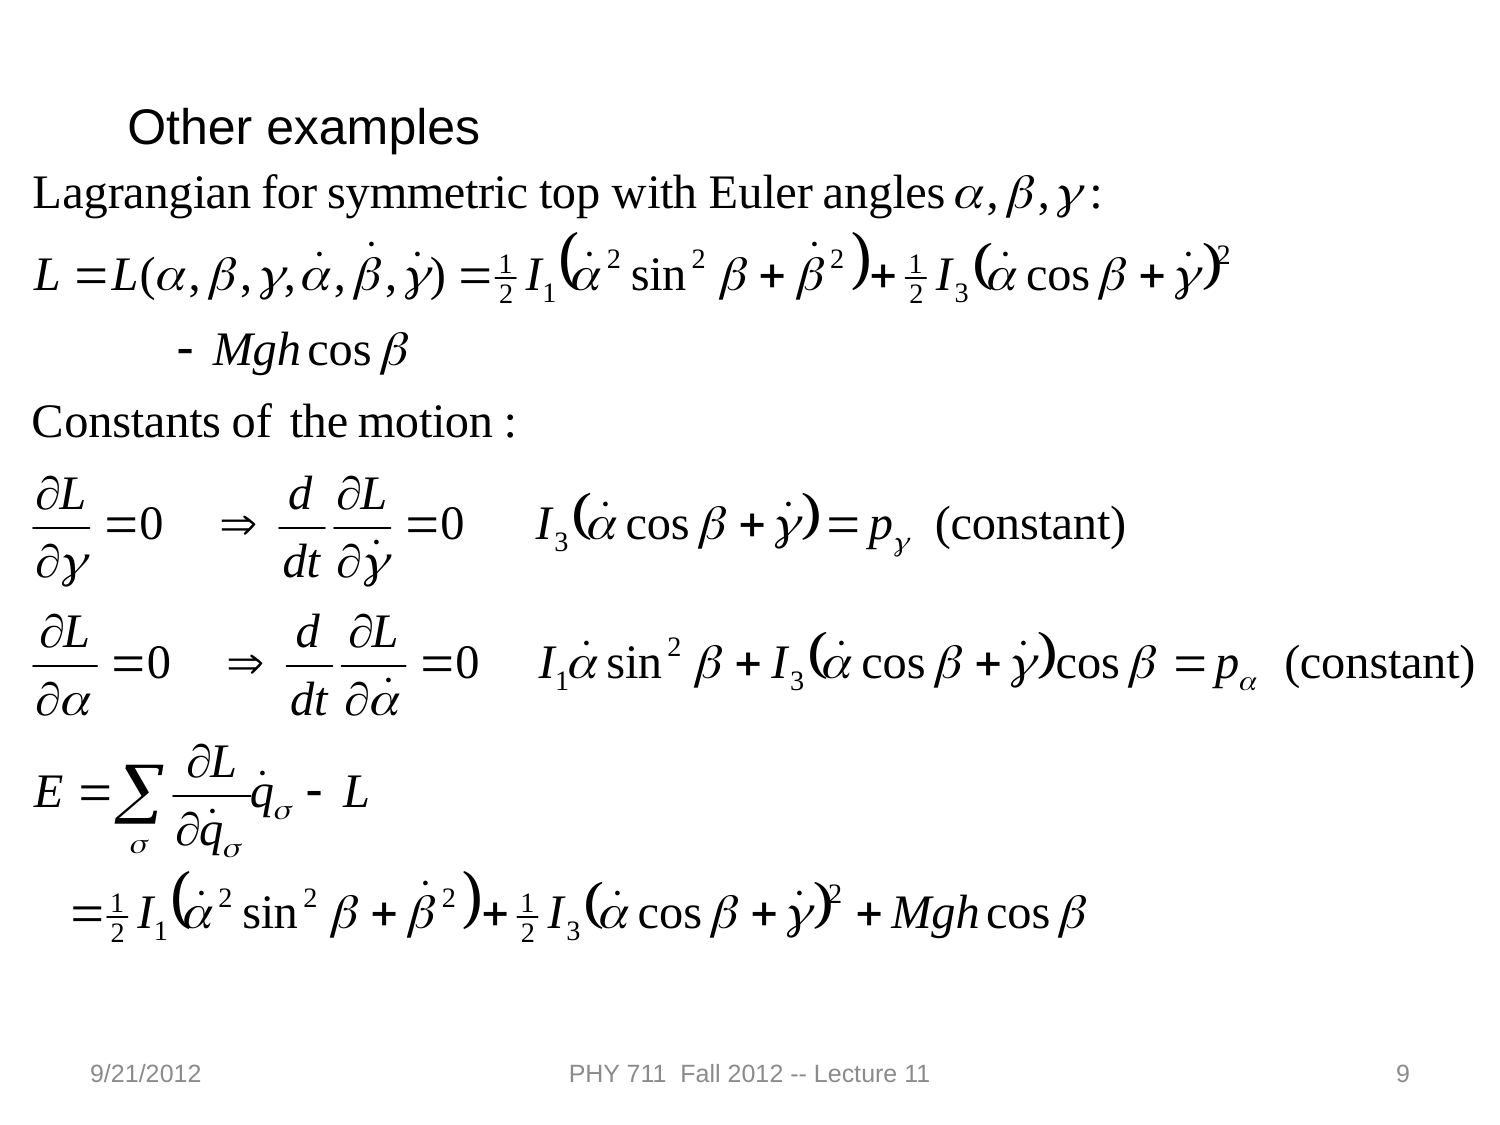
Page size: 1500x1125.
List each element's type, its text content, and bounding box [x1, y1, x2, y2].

footer PHY 711 Fall 2012 -- Lecture 11 [512, 1042, 988, 1103]
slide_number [75, 1042, 425, 1103]
text_box Other examples [112, 87, 1438, 163]
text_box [24, 164, 1485, 952]
slide_number 9 [1074, 1042, 1425, 1103]
